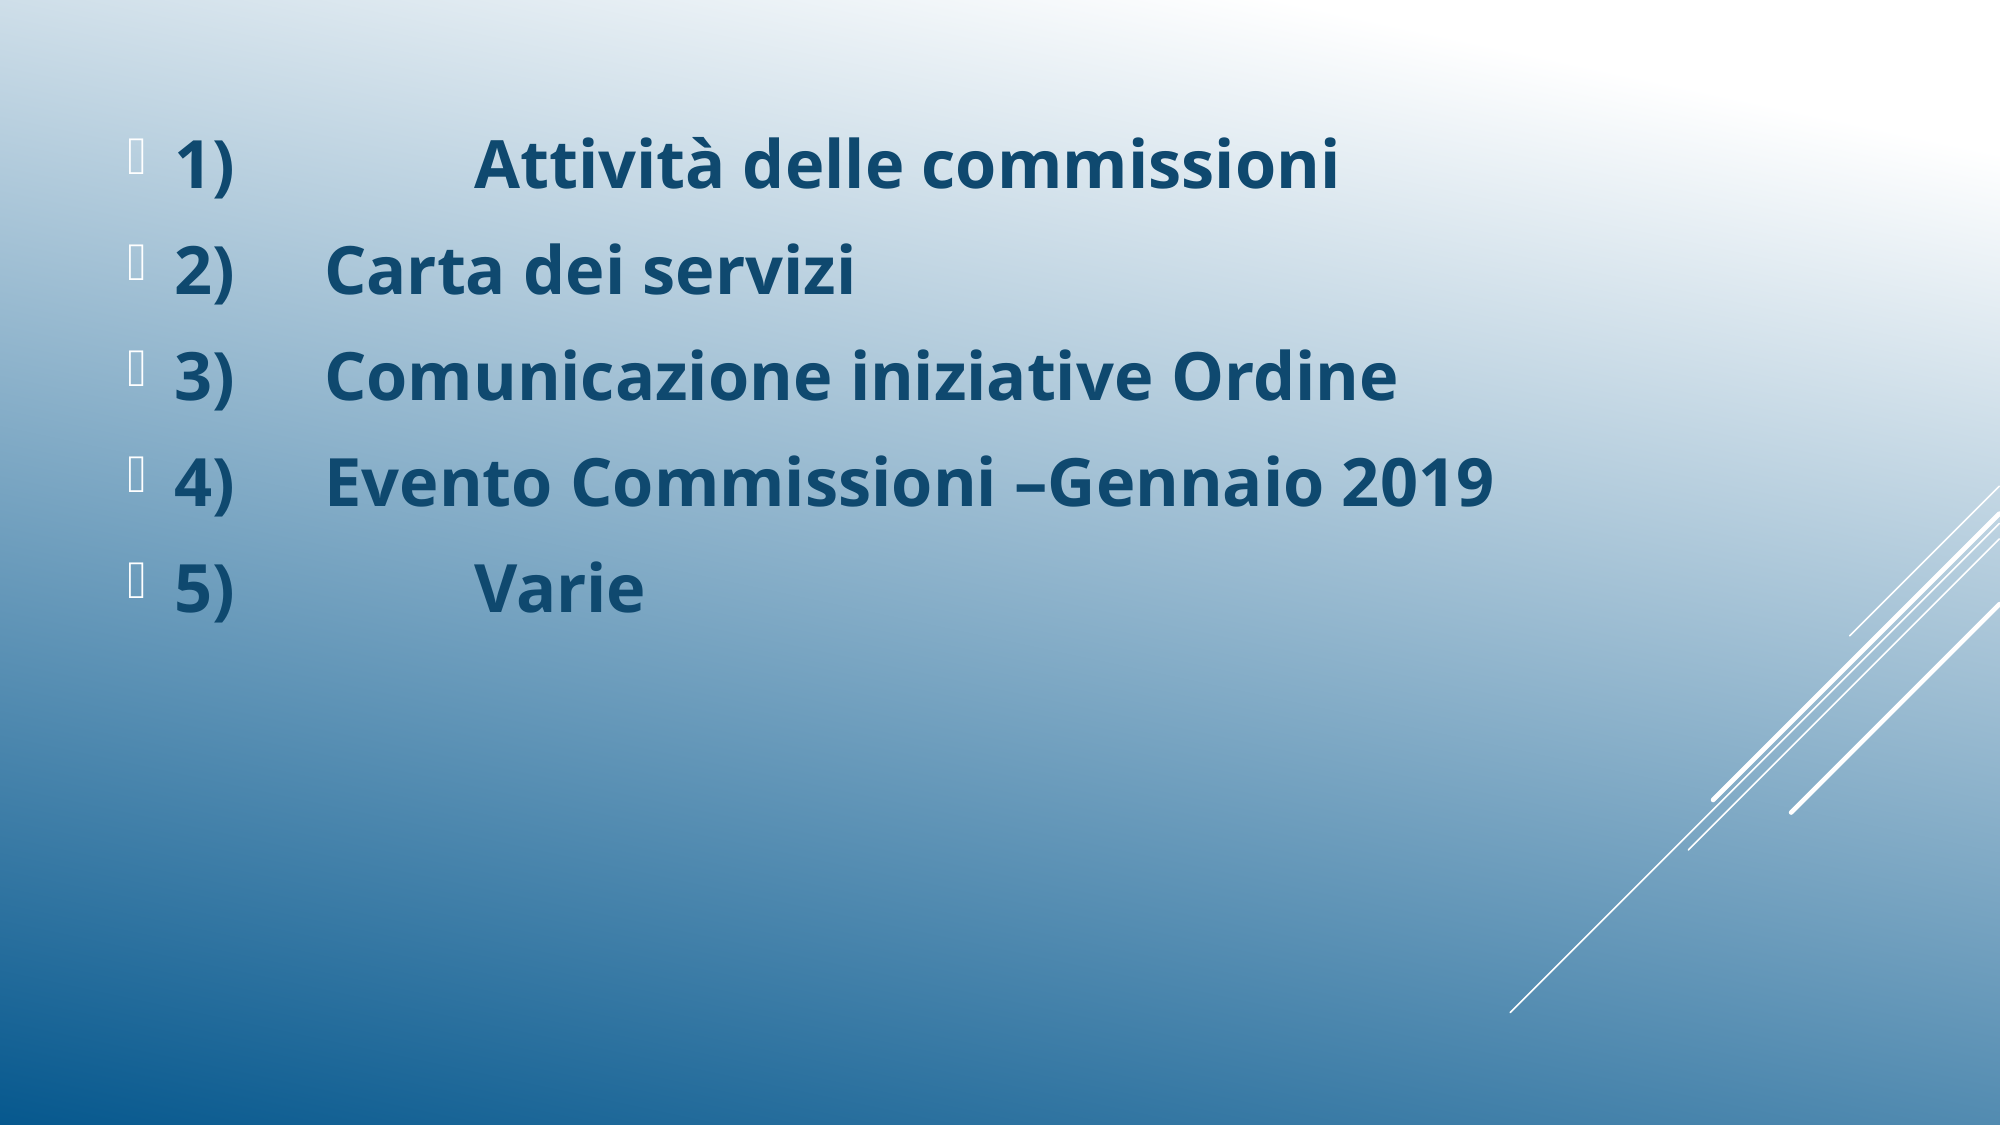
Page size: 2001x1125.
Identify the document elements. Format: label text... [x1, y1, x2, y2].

list 1) Attività delle commissioni 2) Carta dei servizi 3) Comunicazione iniziative Ordine 4) Evento Commissioni –Gennaio 2019 5) Varie [112, 112, 1765, 706]
